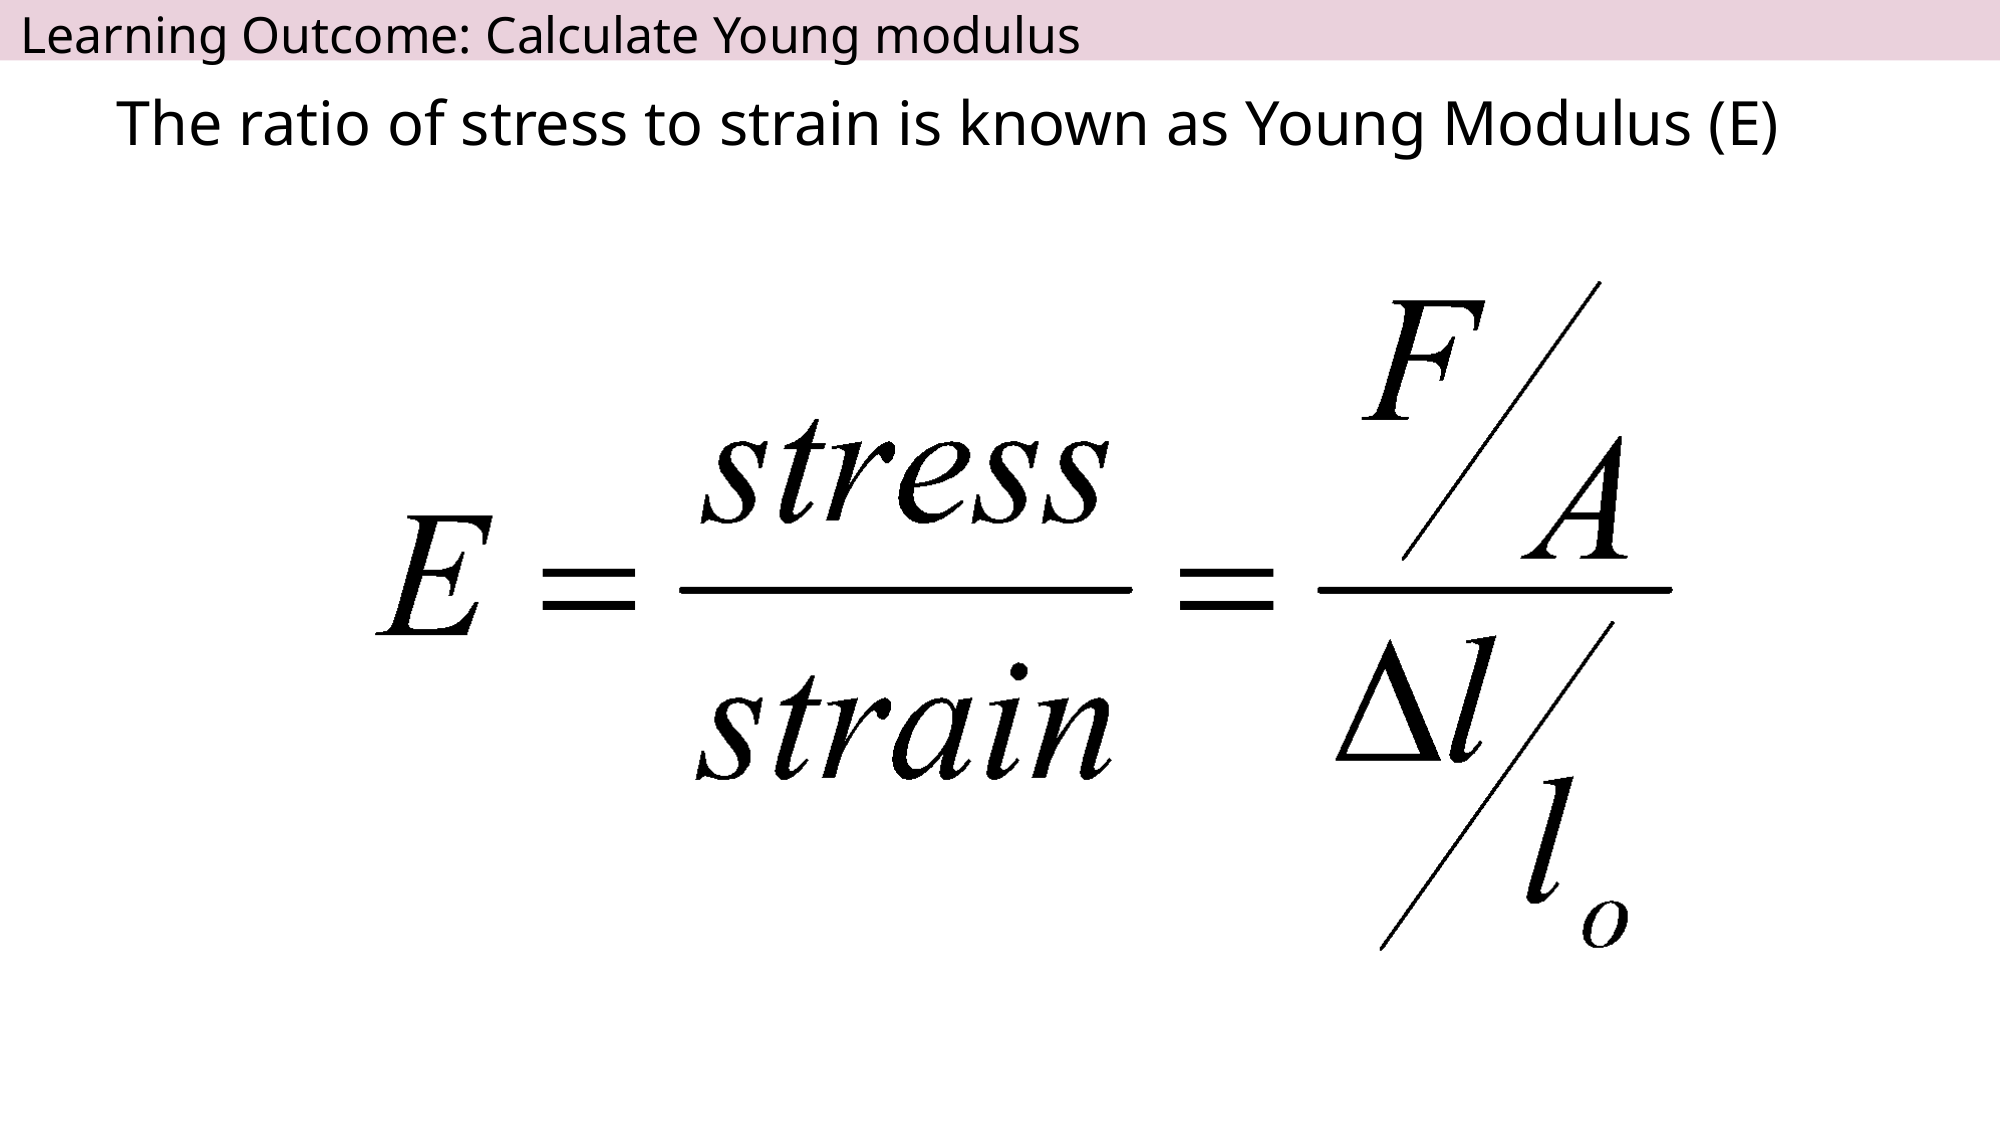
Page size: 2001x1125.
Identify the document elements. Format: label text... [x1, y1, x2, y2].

text_box Learning Outcome: Calculate Young modulus [0, 0, 2000, 61]
text_box The ratio of stress to strain is known as Young Modulus (E) [96, 88, 1882, 245]
picture [345, 244, 1713, 982]
